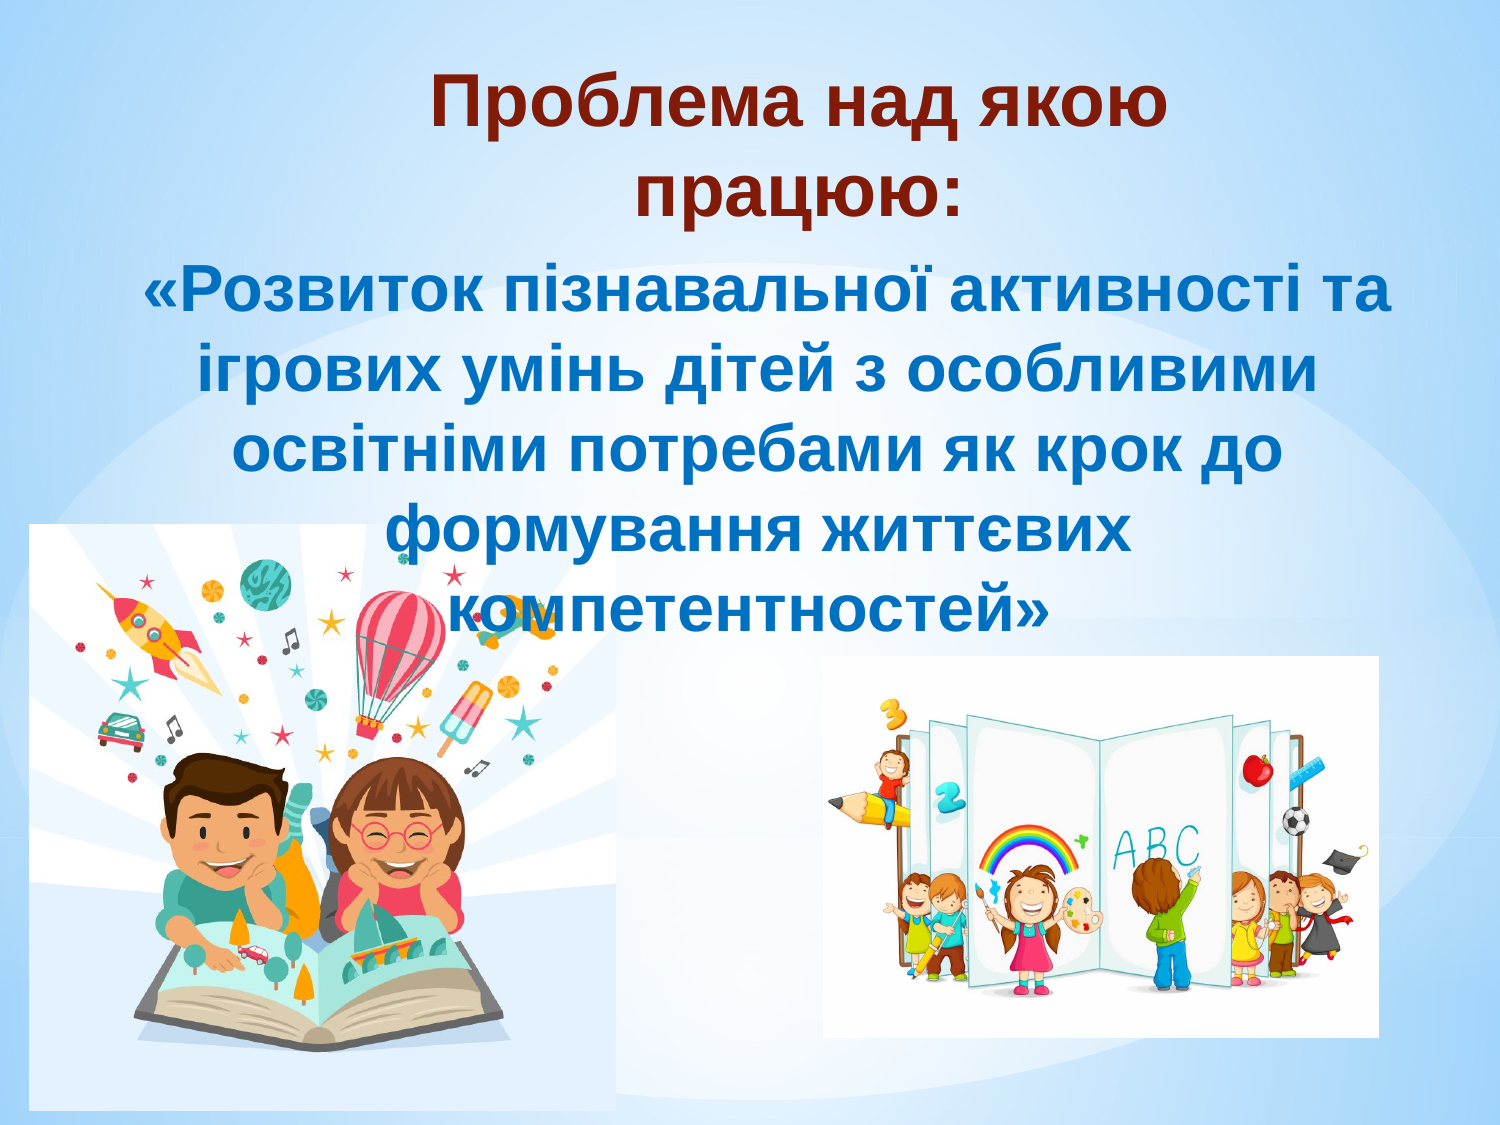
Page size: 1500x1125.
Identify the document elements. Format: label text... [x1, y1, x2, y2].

text_box Проблема над якою працюю: [261, 44, 1339, 240]
text_box «Розвиток пізнавальної активності та ігрових умінь дітей з особливими освітніми потребами як крок до формування життєвих компетентностей» [90, 237, 1427, 652]
picture [822, 656, 1379, 1039]
picture [29, 524, 616, 1111]
